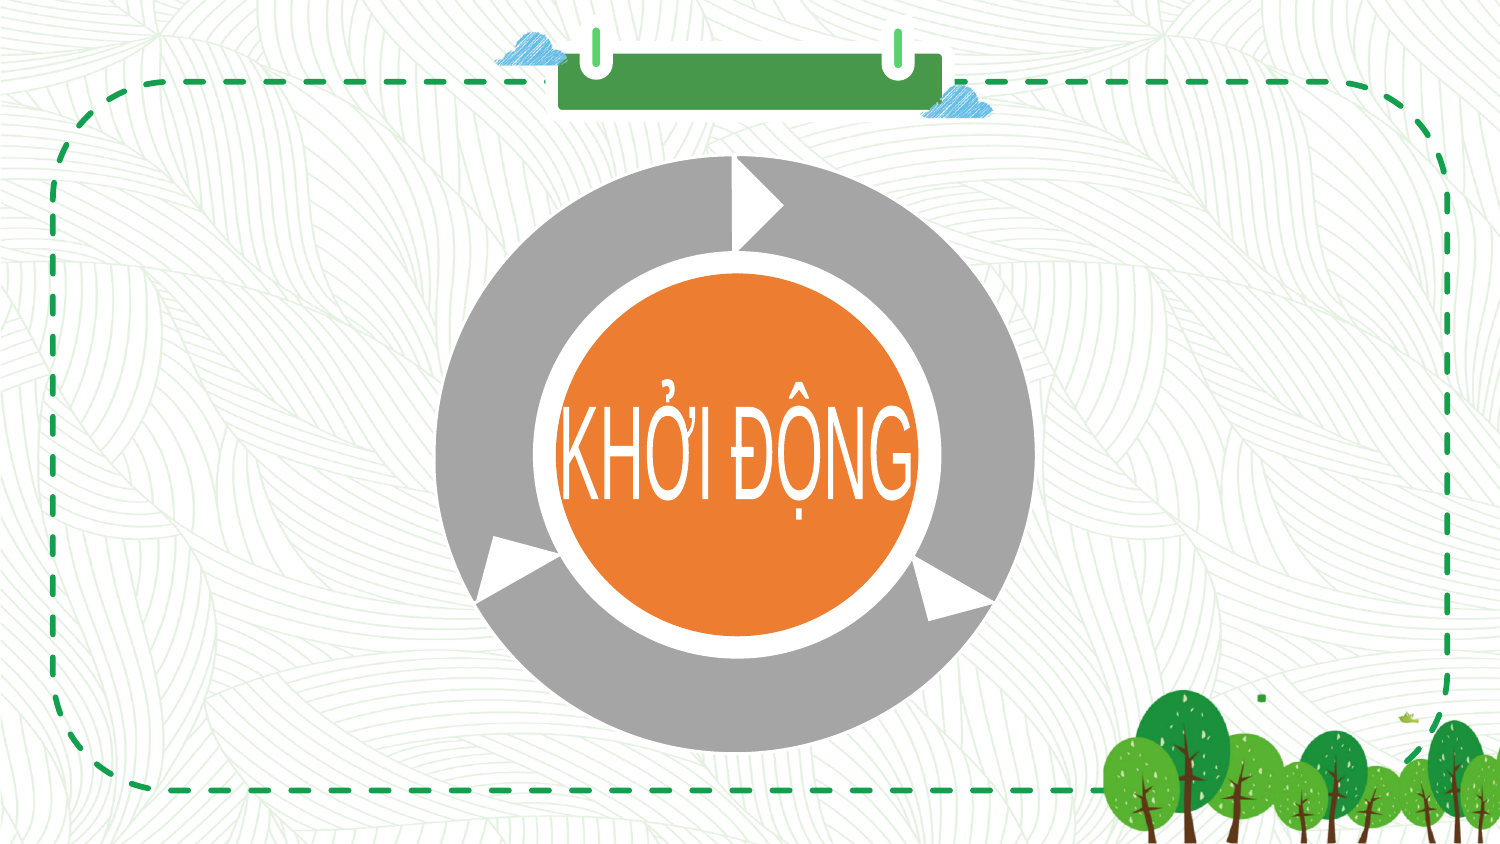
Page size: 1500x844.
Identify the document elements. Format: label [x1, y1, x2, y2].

picture [2, 1, 1500, 844]
text_box [432, 154, 1037, 754]
